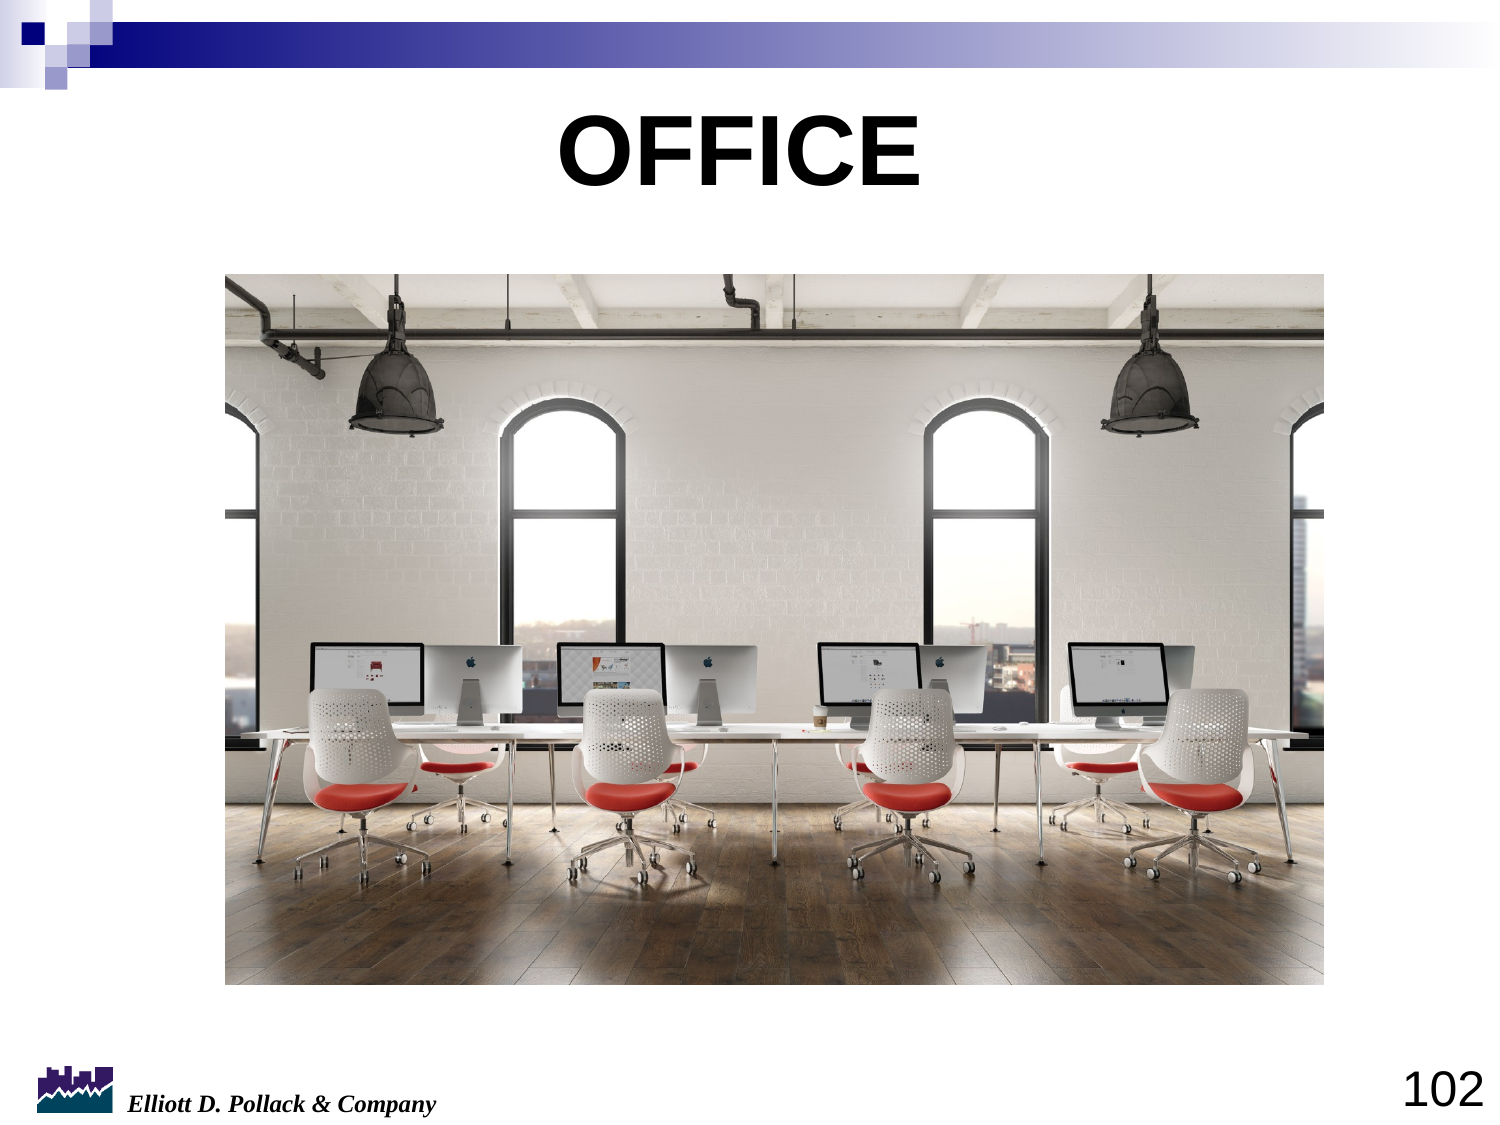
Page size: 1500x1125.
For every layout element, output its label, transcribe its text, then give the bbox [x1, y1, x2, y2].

text_box 102 [1382, 1049, 1500, 1124]
picture [37, 1066, 113, 1103]
text_box OFFICE [336, 77, 1144, 272]
picture [225, 273, 1324, 986]
